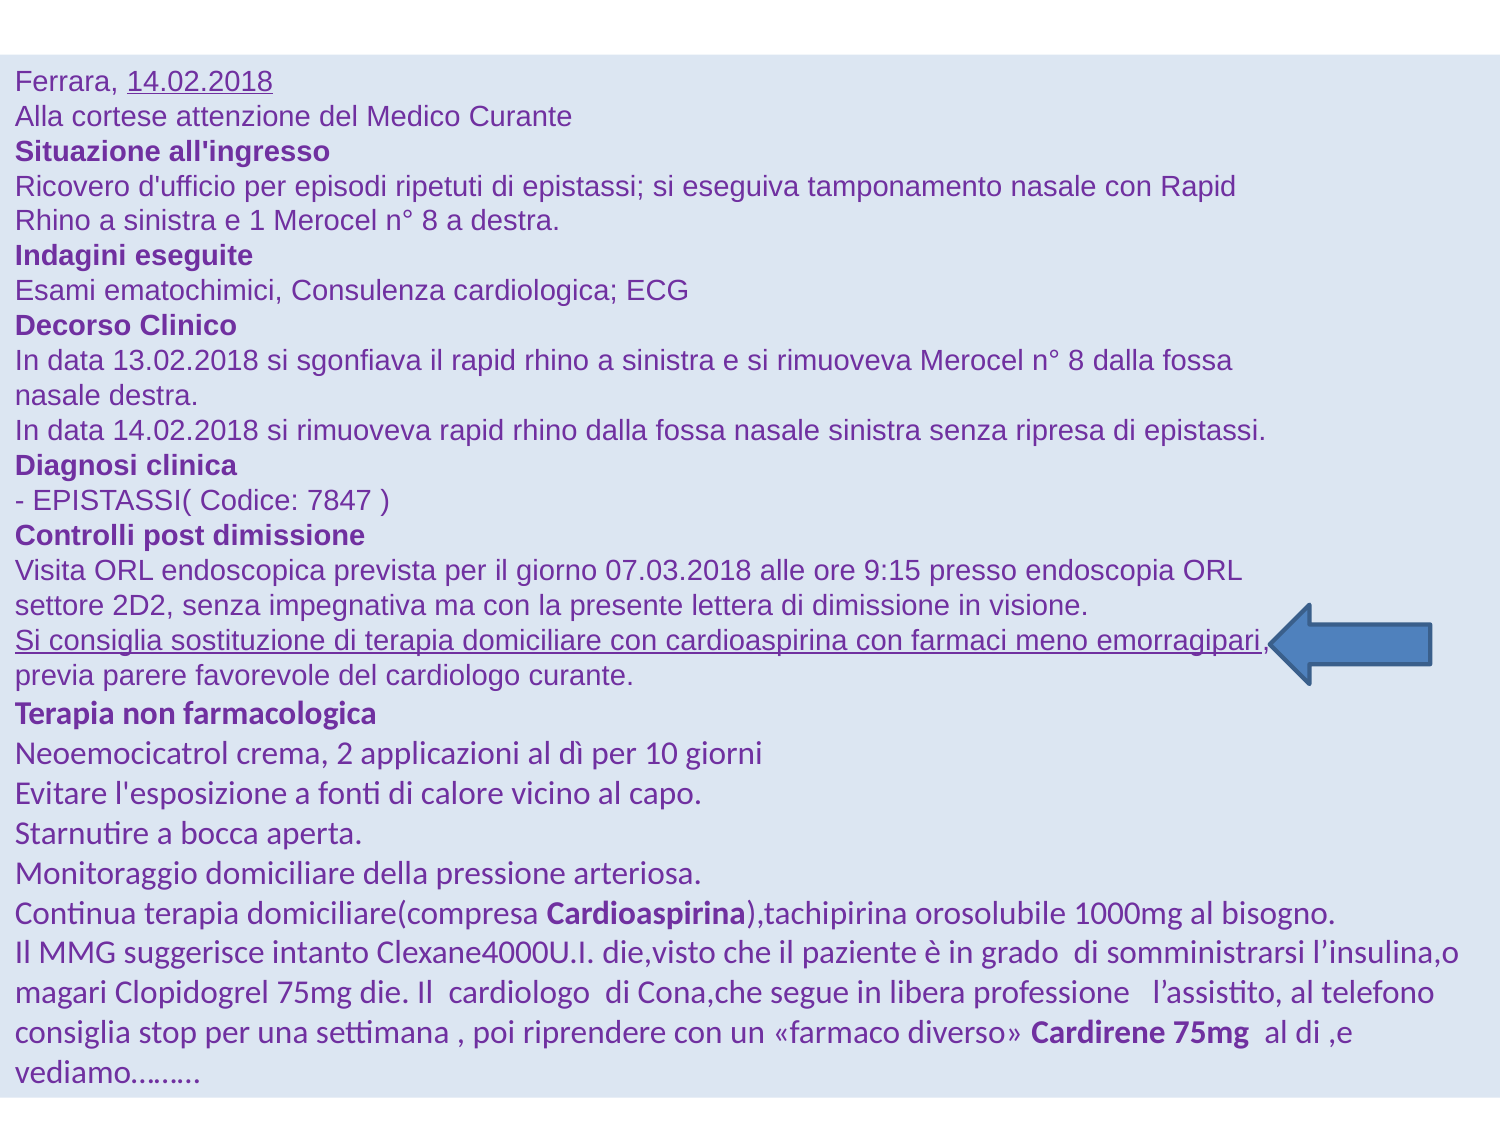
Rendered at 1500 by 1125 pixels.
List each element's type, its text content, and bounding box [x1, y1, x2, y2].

text_box [1267, 602, 1433, 687]
text_box Ferrara, 14.02.2018 Alla cortese attenzione del Medico Curante Situazione all'ingresso Ricovero d'ufficio per episodi ripetuti di epistassi; si eseguiva tamponamento nasale con Rapid Rhino a sinistra e 1 Merocel n° 8 a destra. Indagini eseguite Esami ematochimici, Consulenza cardiologica; ECG Decorso Clinico In data 13.02.2018 si sgonfiava il rapid rhino a sinistra e si rimuoveva Merocel n° 8 dalla fossa nasale destra. In data 14.02.2018 si rimuoveva rapid rhino dalla fossa nasale sinistra senza ripresa di epistassi. Diagnosi clinica - EPISTASSI( Codice: 7847 ) Controlli post dimissione Visita ORL endoscopica prevista per il giorno 07.03.2018 alle ore 9:15 presso endoscopia ORL settore 2D2, senza impegnativa ma con la presente lettera di dimissione in visione. Si consiglia sostituzione di terapia domiciliare con cardioaspirina con farmaci meno emorragipari, previa parere favorevole del cardiologo curante. Terapia non farmacologica Neoemocicatrol crema, 2 applicazioni al dì per 10 giorni Evitare l'esposizione a fonti di calore vicino al capo. Starnutire a bocca aperta. Monitoraggio domiciliare della pressione arteriosa. Continua terapia domiciliare(compresa Cardioaspirina),tachipirina orosolubile 1000mg al bisogno. Il MMG suggerisce intanto Clexane4000U.I. die,visto che il paziente è in grado di somministrarsi l’insulina,o magari Clopidogrel 75mg die. Il cardiologo di Cona,che segue in libera professione l’assistito, al telefono consiglia stop per una settimana , poi riprendere con un «farmaco diverso» Cardirene 75mg al di ,e vediamo……… [0, 54, 1500, 1098]
